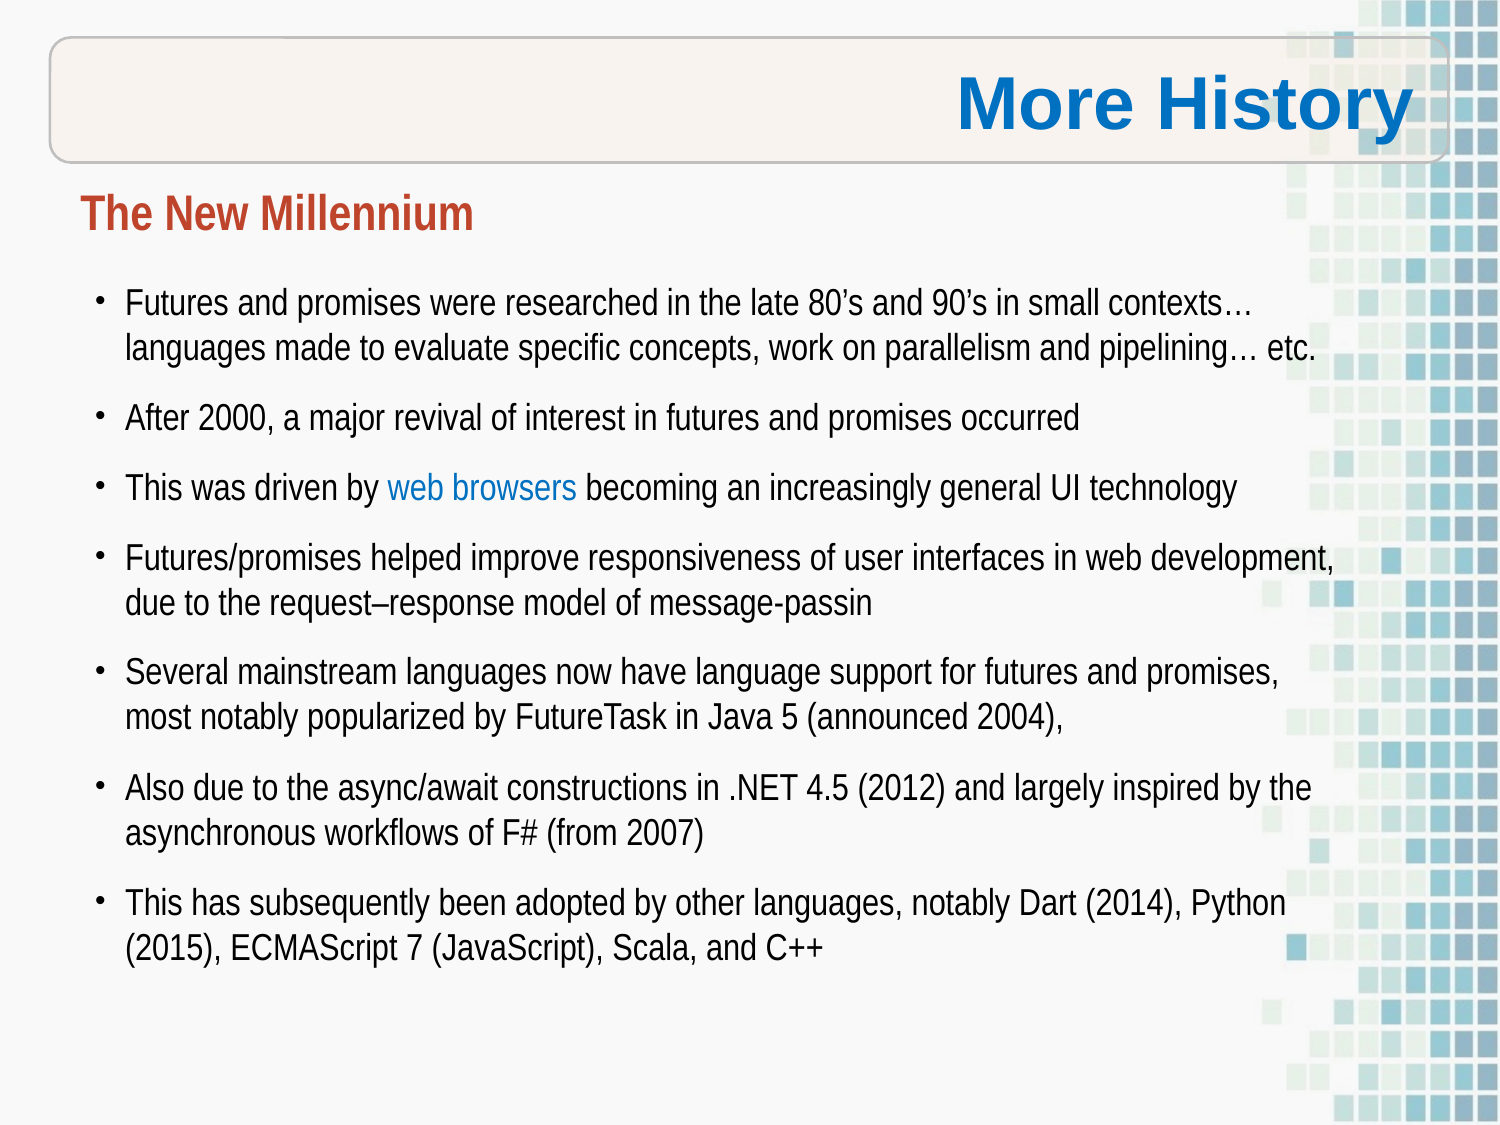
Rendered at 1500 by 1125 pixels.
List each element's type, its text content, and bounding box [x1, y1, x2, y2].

text_box [48, 36, 1450, 164]
text_box Futures and promises were researched in the late 80’s and 90’s in small contexts… languages made to evaluate specific concepts, work on parallelism and pipelining… etc. After 2000, a major revival of interest in futures and promises occurred This was driven by web browsers becoming an increasingly general UI technology Futures/promises helped improve responsiveness of user interfaces in web development, due to the request–response model of message-passin Several mainstream languages now have language support for futures and promises, most notably popularized by FutureTask in Java 5 (announced 2004), Also due to the async/await constructions in .NET 4.5 (2012) and largely inspired by the asynchronous workflows of F# (from 2007) This has subsequently been adopted by other languages, notably Dart (2014), Python (2015), ECMAScript 7 (JavaScript), Scala, and C++ [49, 257, 1360, 988]
picture [0, 0, 1500, 1125]
text_box The New Millennium [47, 170, 1360, 250]
list More History [68, 46, 1430, 154]
